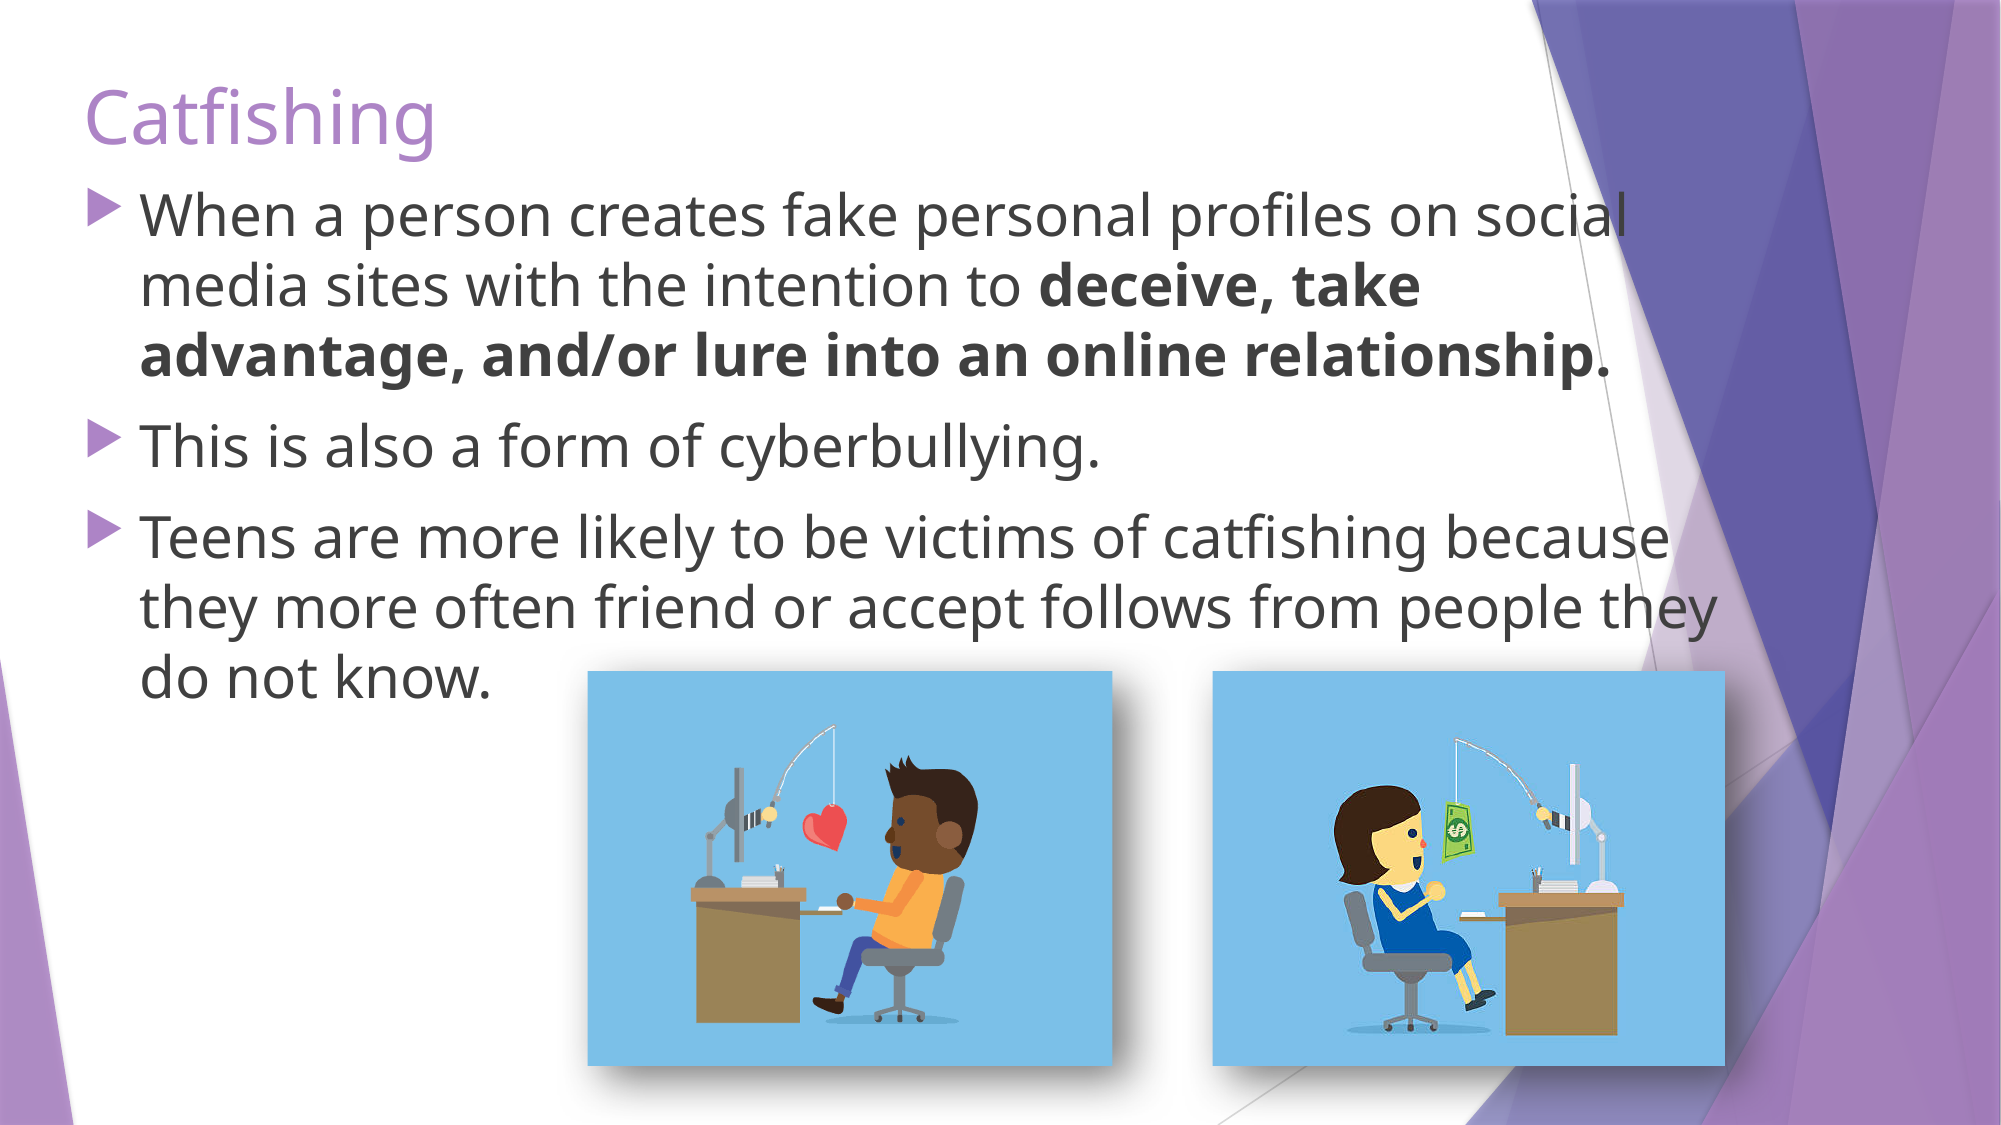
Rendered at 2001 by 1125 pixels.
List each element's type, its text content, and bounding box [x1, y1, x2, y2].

picture [1211, 670, 1726, 1066]
picture [586, 670, 1113, 1066]
title Catfishing [68, 62, 1479, 170]
list When a person creates fake personal profiles on social media sites with the intention to deceive, take advantage, and/or lure into an online relationship. This is also a form of cyberbullying. Teens are more likely to be victims of catfishing because they more often friend or accept follows from people they do not know. [68, 170, 1744, 950]
